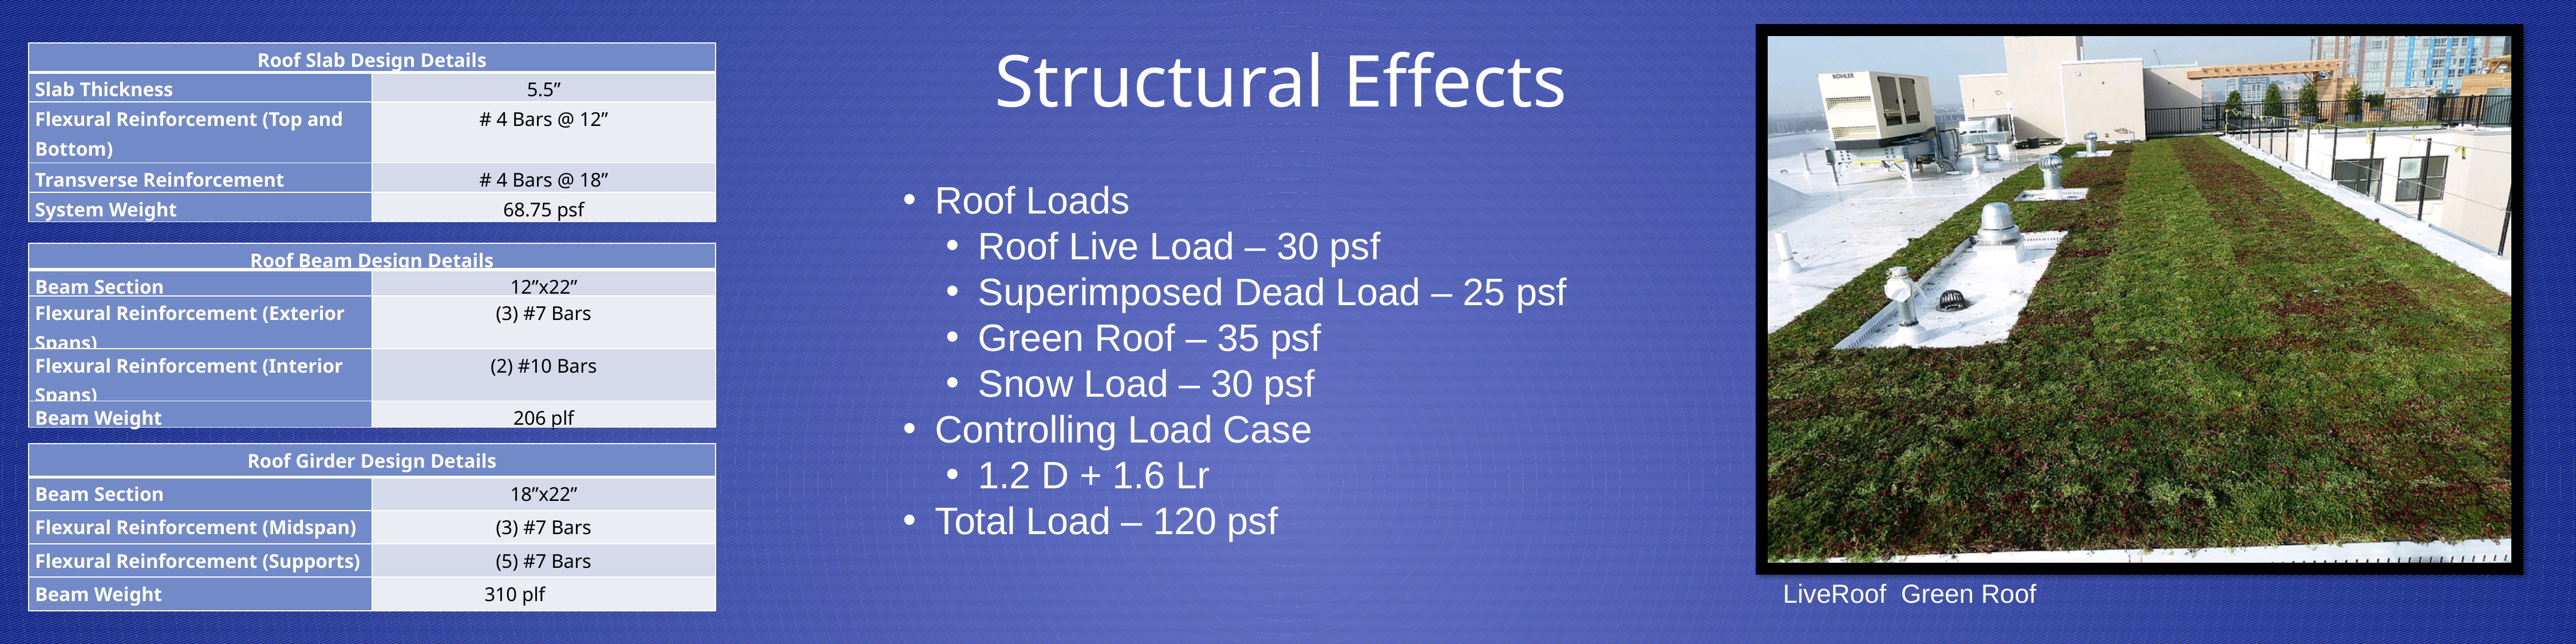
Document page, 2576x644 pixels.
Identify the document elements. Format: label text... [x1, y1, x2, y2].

table_cell Beam Section [29, 479, 372, 510]
table_cell (2) #10 Bars [373, 349, 715, 401]
table_cell Flexural Reinforcement (Midspan) [29, 511, 372, 543]
table_cell Flexural Reinforcement (Exterior Spans) [29, 297, 372, 348]
table_cell 5.5” [373, 74, 715, 101]
picture [1767, 35, 2512, 563]
table_cell System Weight [29, 193, 372, 222]
table_header Roof Girder Design Details [29, 444, 715, 476]
table_cell Flexural Reinforcement (Supports) [29, 544, 372, 576]
table_cell # 4 Bars @ 18” [373, 163, 715, 192]
table_cell Beam Weight [29, 578, 372, 610]
table_cell 310 plf [373, 578, 715, 610]
table_cell Slab Thickness [29, 74, 372, 101]
table_header Roof Slab Design Details [29, 44, 715, 71]
text_box Structural Effects [844, 31, 1717, 125]
table_cell (5) #7 Bars [373, 544, 715, 576]
table_cell Flexural Reinforcement (Top and Bottom) [29, 102, 372, 163]
text_box LiveRoof Green Roof [1774, 572, 2240, 613]
table_cell 206 plf [373, 401, 715, 427]
table_cell Transverse Reinforcement [29, 163, 372, 192]
table_cell 18”x22” [373, 479, 715, 510]
table_cell # 4 Bars @ 12” [373, 102, 715, 163]
table_cell 12”x22” [373, 271, 715, 295]
table_cell 68.75 psf [373, 193, 715, 222]
table_cell Beam Section [29, 271, 372, 295]
table_cell (3) #7 Bars [373, 297, 715, 348]
table_cell Flexural Reinforcement (Interior Spans) [29, 349, 372, 401]
table_header Roof Beam Design Details [29, 244, 715, 268]
table_cell (3) #7 Bars [373, 511, 715, 543]
text_box Roof Loads Roof Live Load – 30 psf Superimposed Dead Load – 25 psf Green Roof – 35 psf Snow Load – 30 psf Controlling Load Case 1.2 D + 1.6 Lr Total Load – 120 psf [894, 171, 1674, 547]
table_cell Beam Weight [29, 401, 372, 427]
